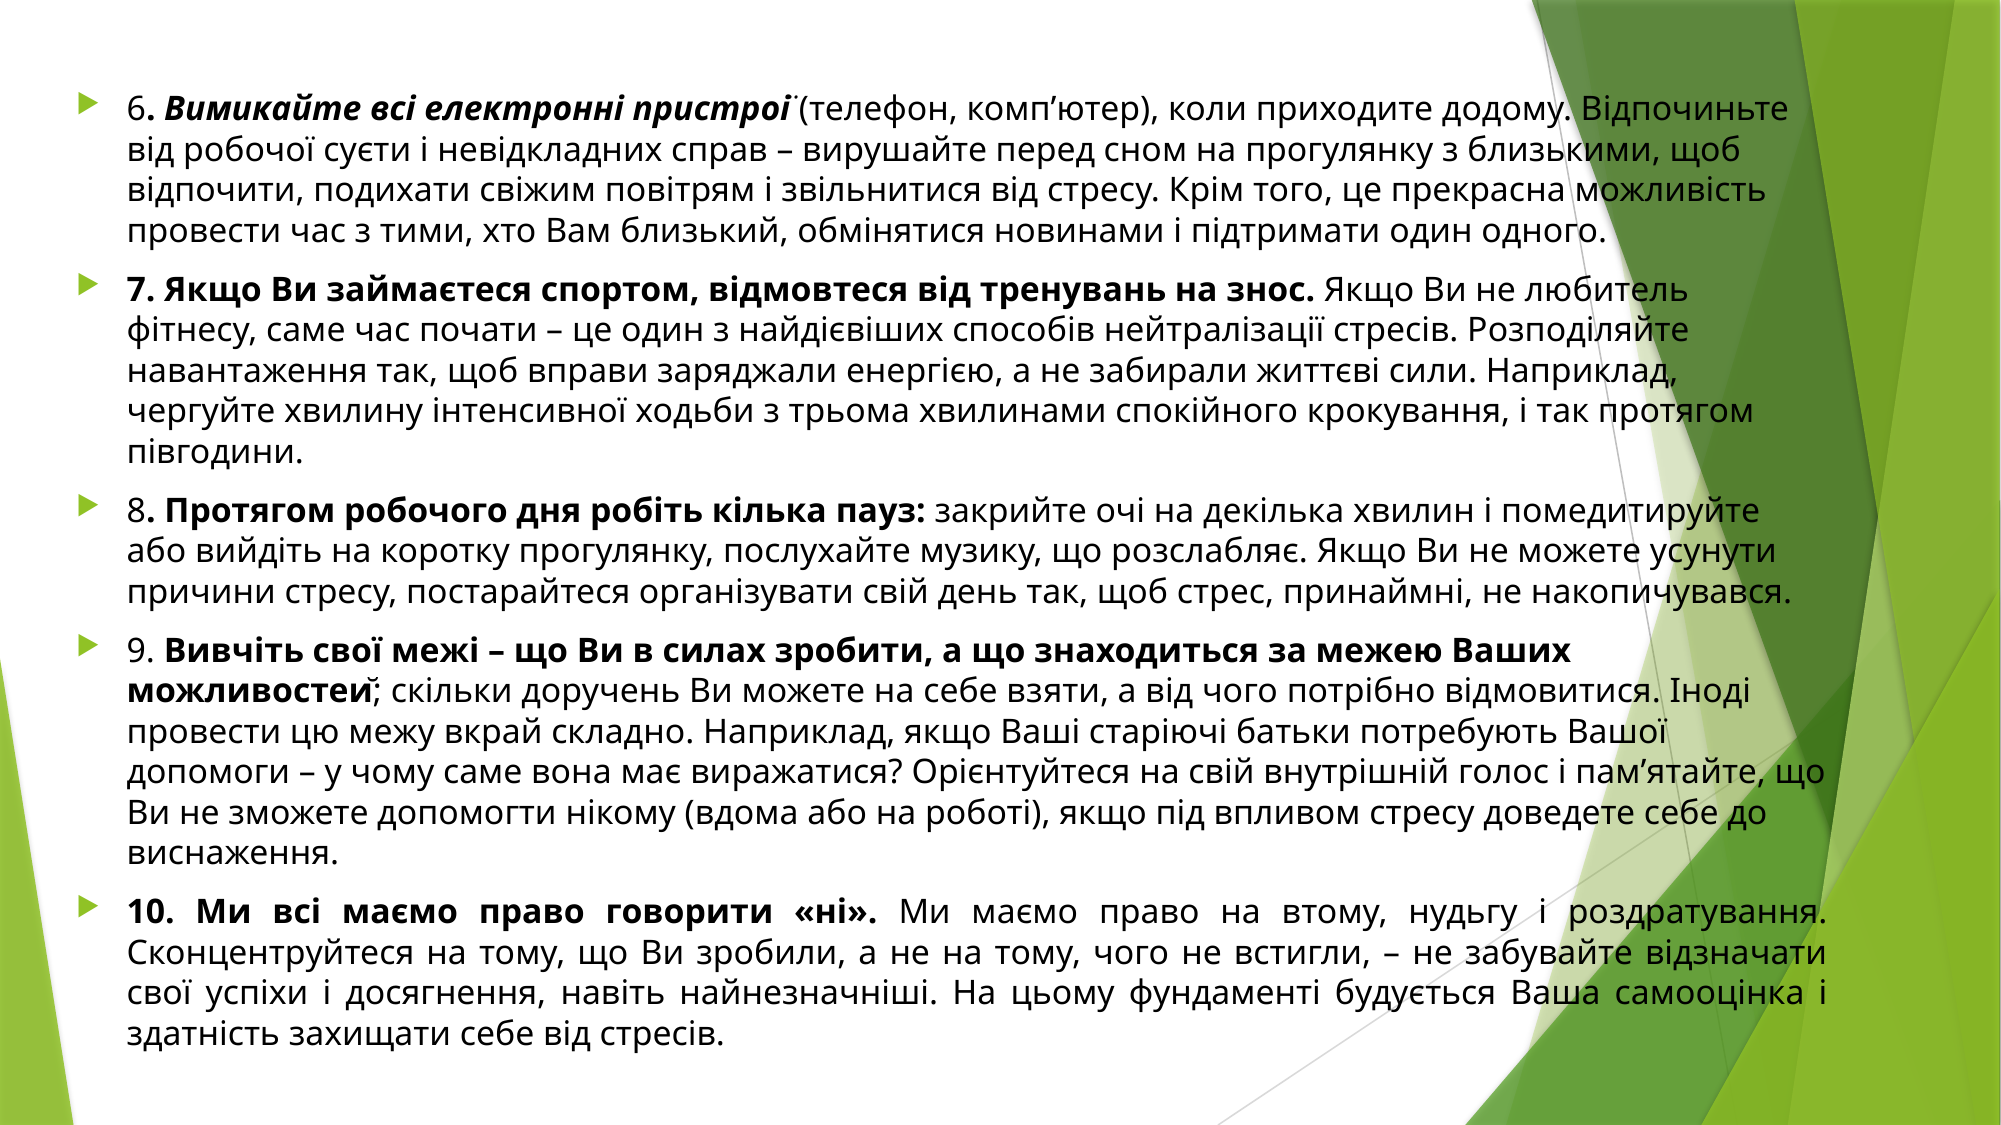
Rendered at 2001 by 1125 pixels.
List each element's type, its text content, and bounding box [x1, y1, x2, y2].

list 6. Вимикайте всі електронні пристрої (телефон, комп’ютер), коли приходите додому. Відпочиньте від робочої суєти і невідкладних справ – вирушайте перед сном на прогулянку з близькими, щоб відпочити, подихати свіжим повітрям і звільнитися від стресу. Крім того, це прекрасна можливість провести час з тими, хто Вам близький, обмінятися новинами і підтримати один одного. 7. Якщо Ви займаєтеся спортом, відмовтеся від тренувань на знос. Якщо Ви не любитель фітнесу, саме час почати – це один з найдієвіших способів нейтралізації стресів. Розподіляйте навантаження так, щоб вправи заряджали енергією, а не забирали життєві сили. Наприклад, чергуйте хвилину інтенсивної ходьби з трьома хвилинами спокійного крокування, і так протягом півгодини. 8. Протягом робочого дня робіть кілька пауз: закрийте очі на декілька хвилин і помедитируйте або вийдіть на коротку прогулянку, послухайте музику, що розслабляє. Якщо Ви не можете усунути причини стресу, постарайтеся організувати свій день так, щоб стрес, принаймні, не накопичувався. 9. Вивчіть свої межі – що Ви в силах зробити, а що знаходиться за межею Ваших можливостей; cкільки доручень Ви можете на себе взяти, а від чого потрібно відмовитися. Іноді провести цю межу вкрай складно. Наприклад, якщо Ваші старіючі батьки потребують Вашої допомоги – у чому саме вона має виражатися? Орієнтуйтеся на свій внутрішній голос і пам’ятайте, що Ви не зможете допомогти нікому (вдома або на роботі), якщо під впливом стресу доведете себе до виснаження. 10. Ми всі маємо право говорити «ні». Ми маємо право на втому, нудьгу і роздратування. Сконцентруйтеся на тому, що Ви зробили, а не на тому, чого не встигли, – не забувайте відзначати свої успіхи і досягнення, навіть найнезначніші. На цьому фундаменті будується Ваша самооцінка і здатність захищати себе від стресів. [61, 79, 1843, 1062]
